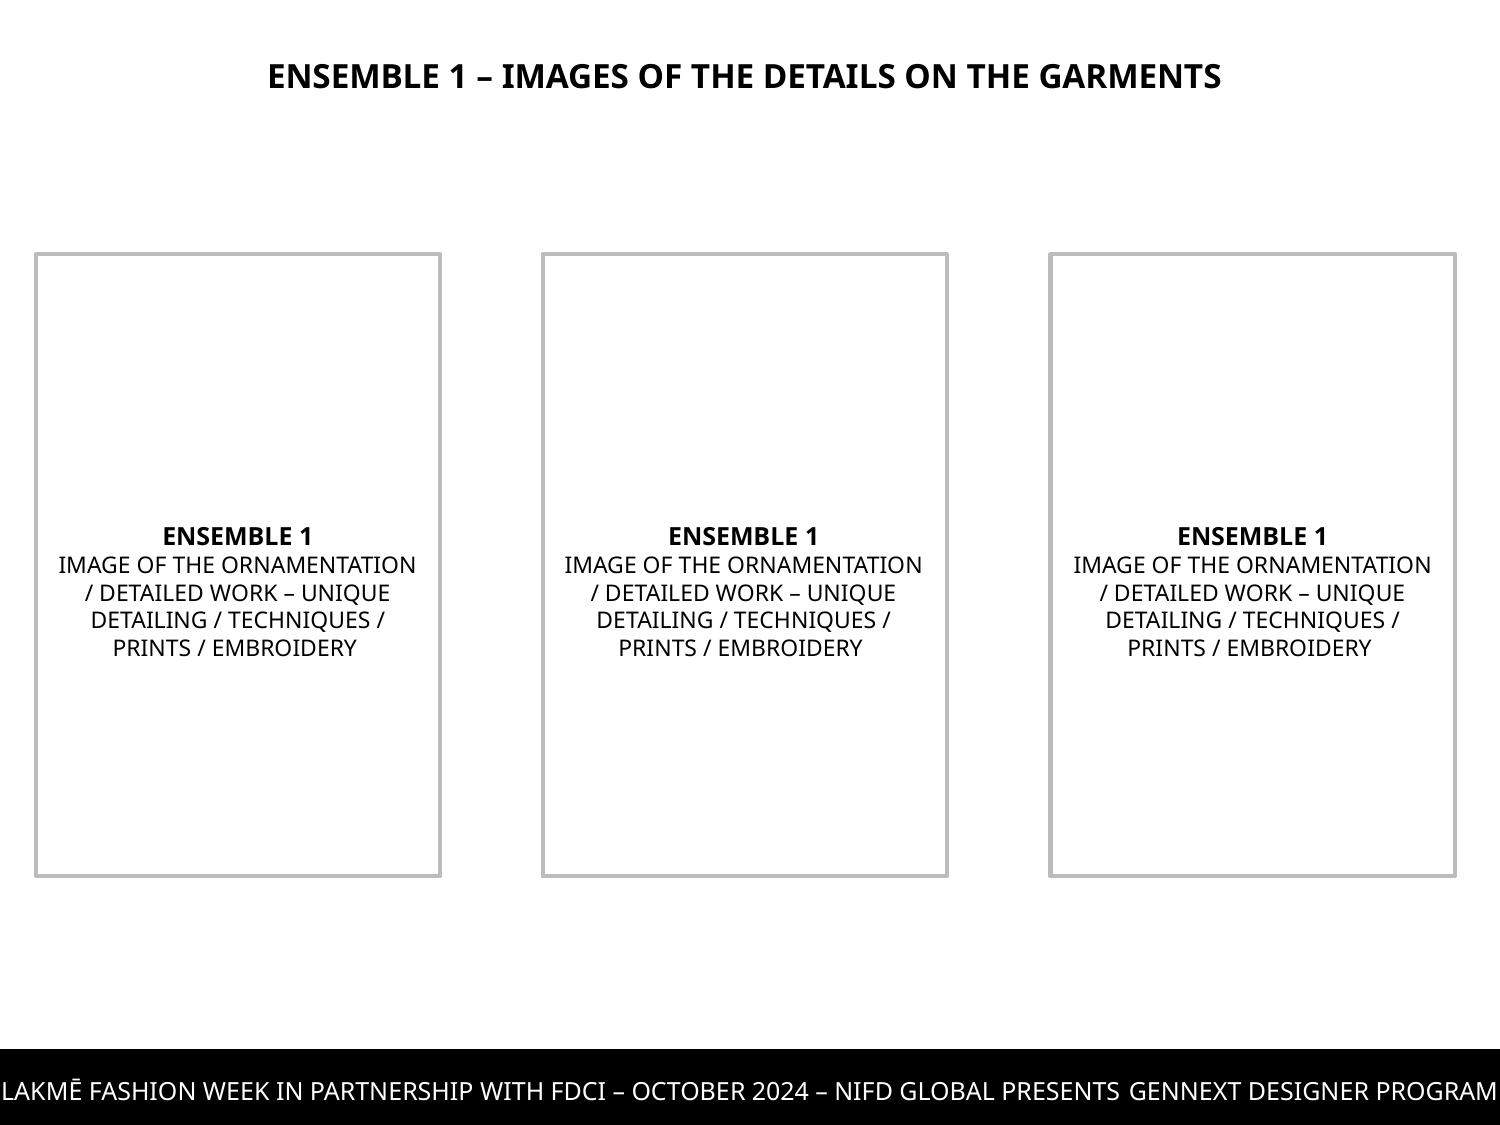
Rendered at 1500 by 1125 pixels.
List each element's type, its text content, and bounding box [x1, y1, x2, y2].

text_box ENSEMBLE 1 IMAGE OF THE ORNAMENTATION / DETAILED WORK – UNIQUE DETAILING / TECHNIQUES / PRINTS / EMBROIDERY [554, 513, 934, 669]
text_box ENSEMBLE 1 IMAGE OF THE ORNAMENTATION / DETAILED WORK – UNIQUE DETAILING / TECHNIQUES / PRINTS / EMBROIDERY [1063, 513, 1442, 669]
text_box [1050, 254, 1455, 877]
text_box [542, 254, 947, 877]
text_box ENSEMBLE 1 – IMAGES OF THE DETAILS ON THE GARMENTS [59, 47, 1431, 103]
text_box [35, 254, 440, 877]
